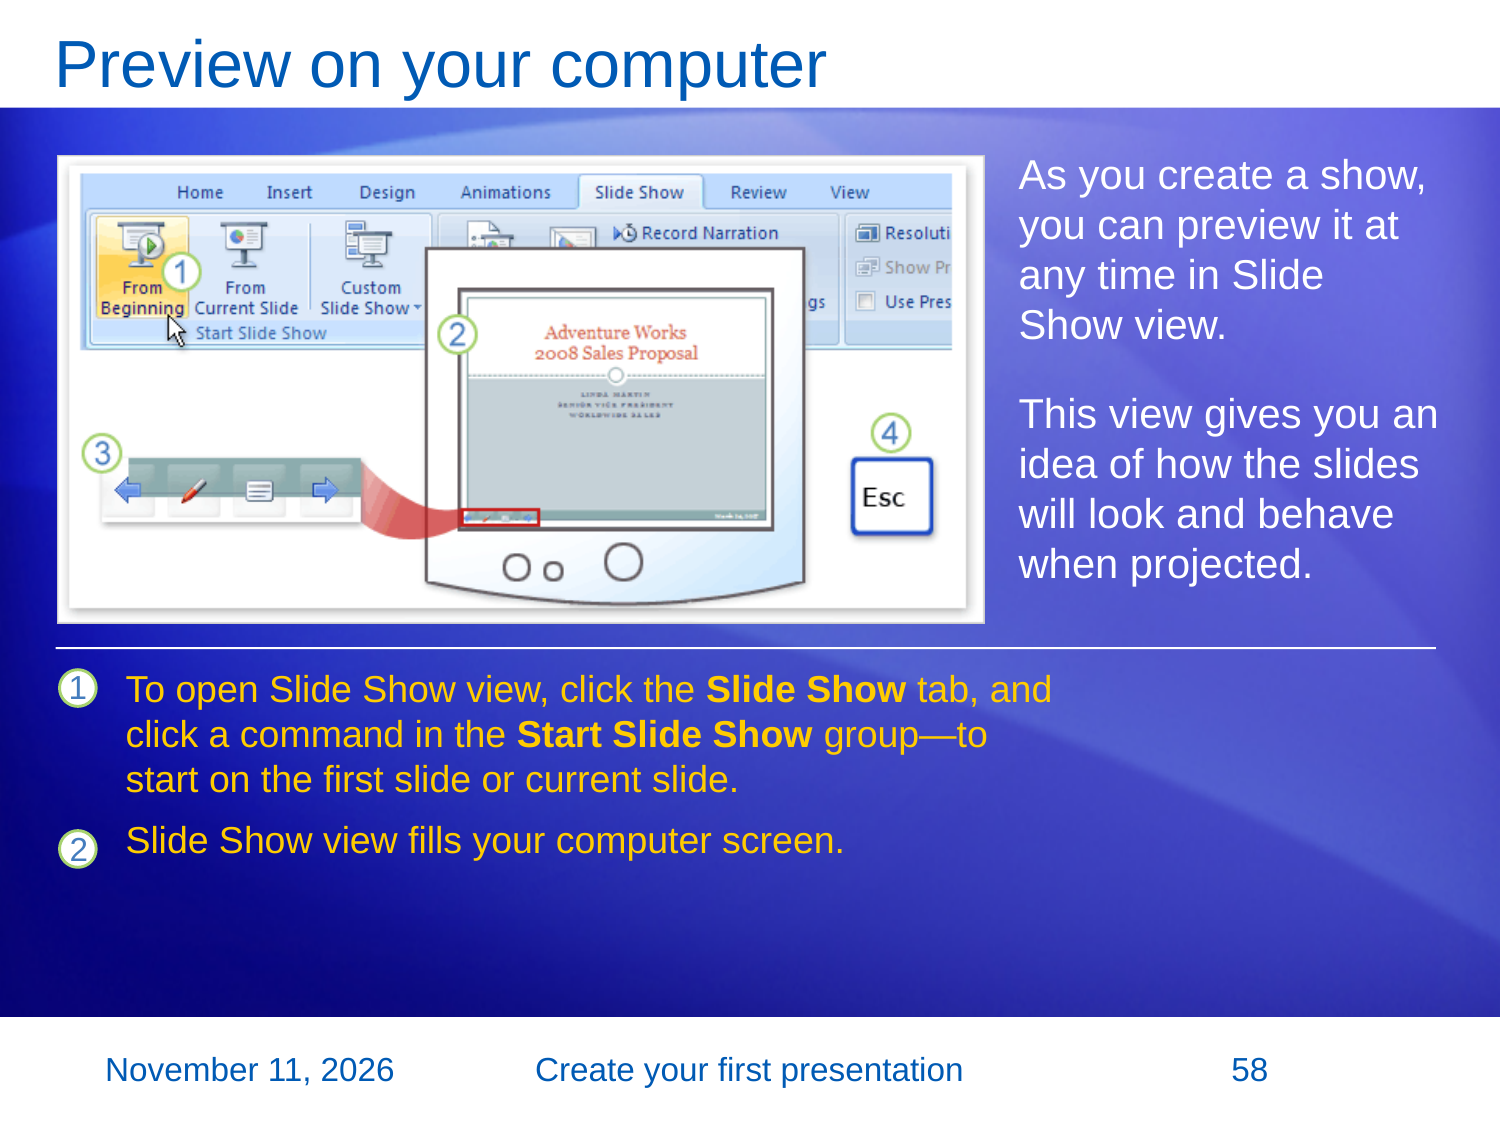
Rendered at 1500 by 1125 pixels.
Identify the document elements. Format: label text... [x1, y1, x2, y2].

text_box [55, 823, 101, 874]
picture [0, 108, 1500, 1017]
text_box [55, 662, 101, 713]
title Preview on your computer [39, 10, 1500, 112]
slide_number 58 [1074, 1016, 1426, 1096]
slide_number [74, 1016, 426, 1096]
text_box To open Slide Show view, click the Slide Show tab, and click a command in the Start Slide Show group—to start on the first slide or current slide. Slide Show view fills your computer screen. [110, 657, 1086, 930]
text_box As you create a show, you can preview it at any time in Slide Show view. This view gives you an idea of how the slides will look and behave when projected. [1003, 140, 1454, 594]
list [57, 155, 985, 624]
footer Create your first presentation [445, 1016, 1055, 1096]
